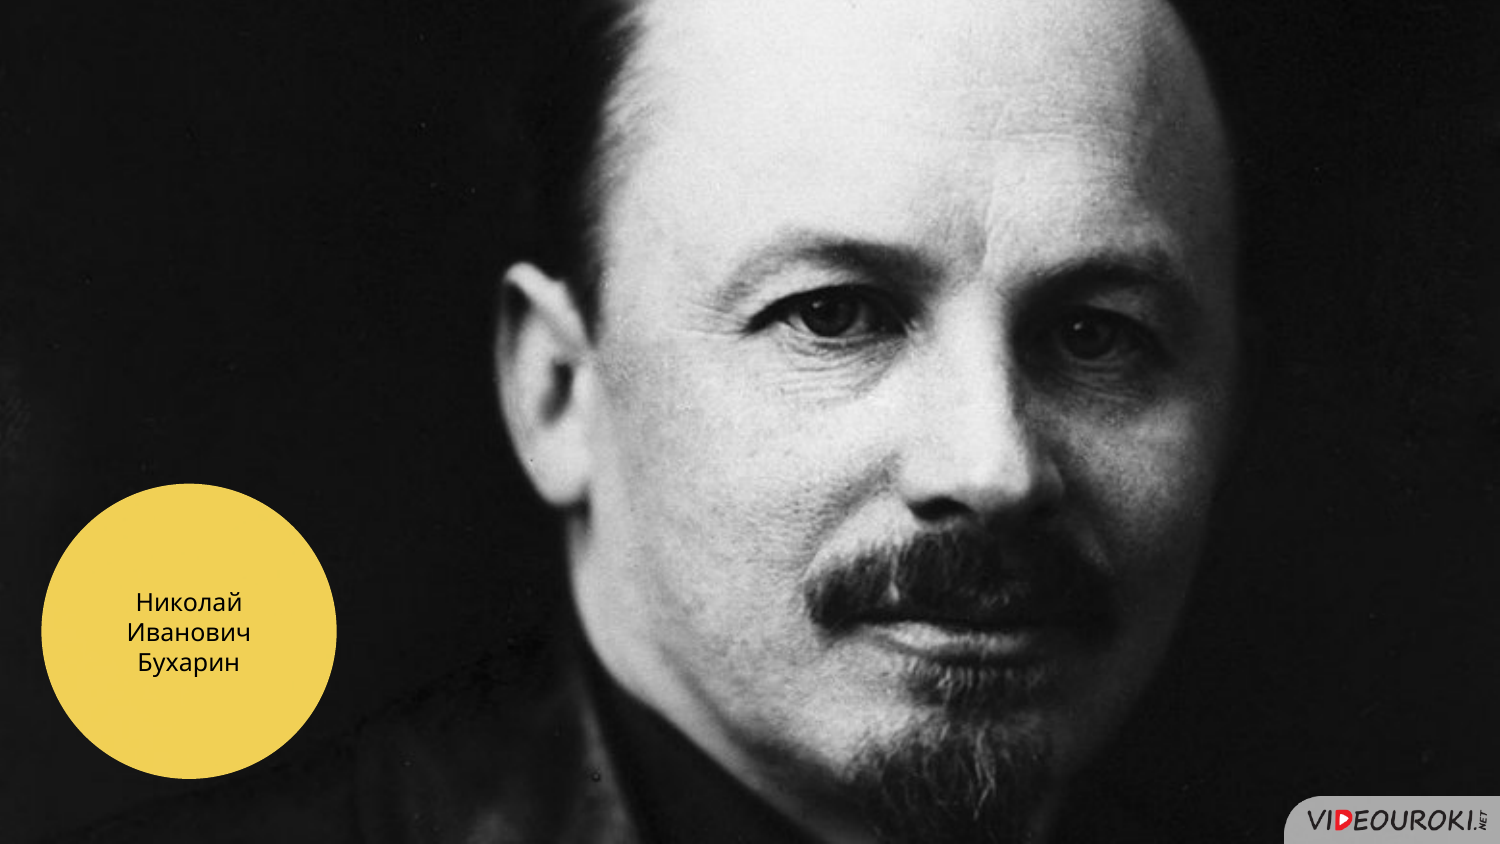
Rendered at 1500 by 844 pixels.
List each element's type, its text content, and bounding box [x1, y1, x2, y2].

picture [0, 0, 1500, 844]
text_box Николай Иванович Бухарин [40, 482, 338, 780]
